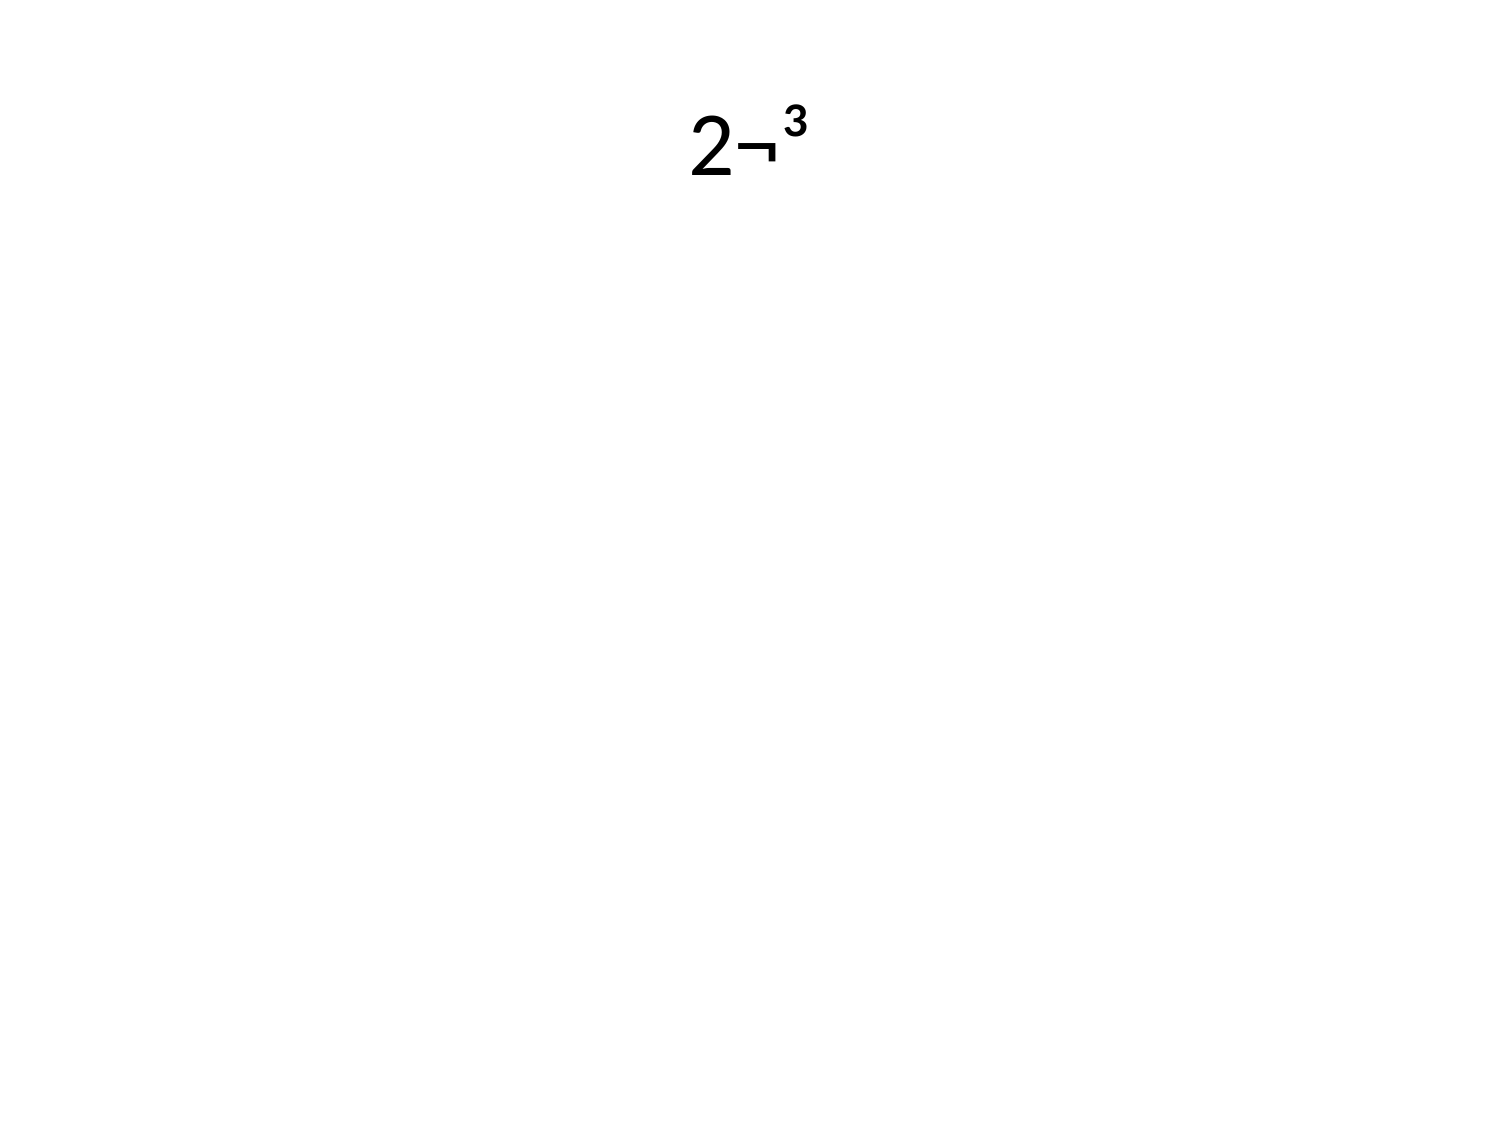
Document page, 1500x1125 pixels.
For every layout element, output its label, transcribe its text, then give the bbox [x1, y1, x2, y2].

title 2¬³ [75, 45, 1425, 233]
